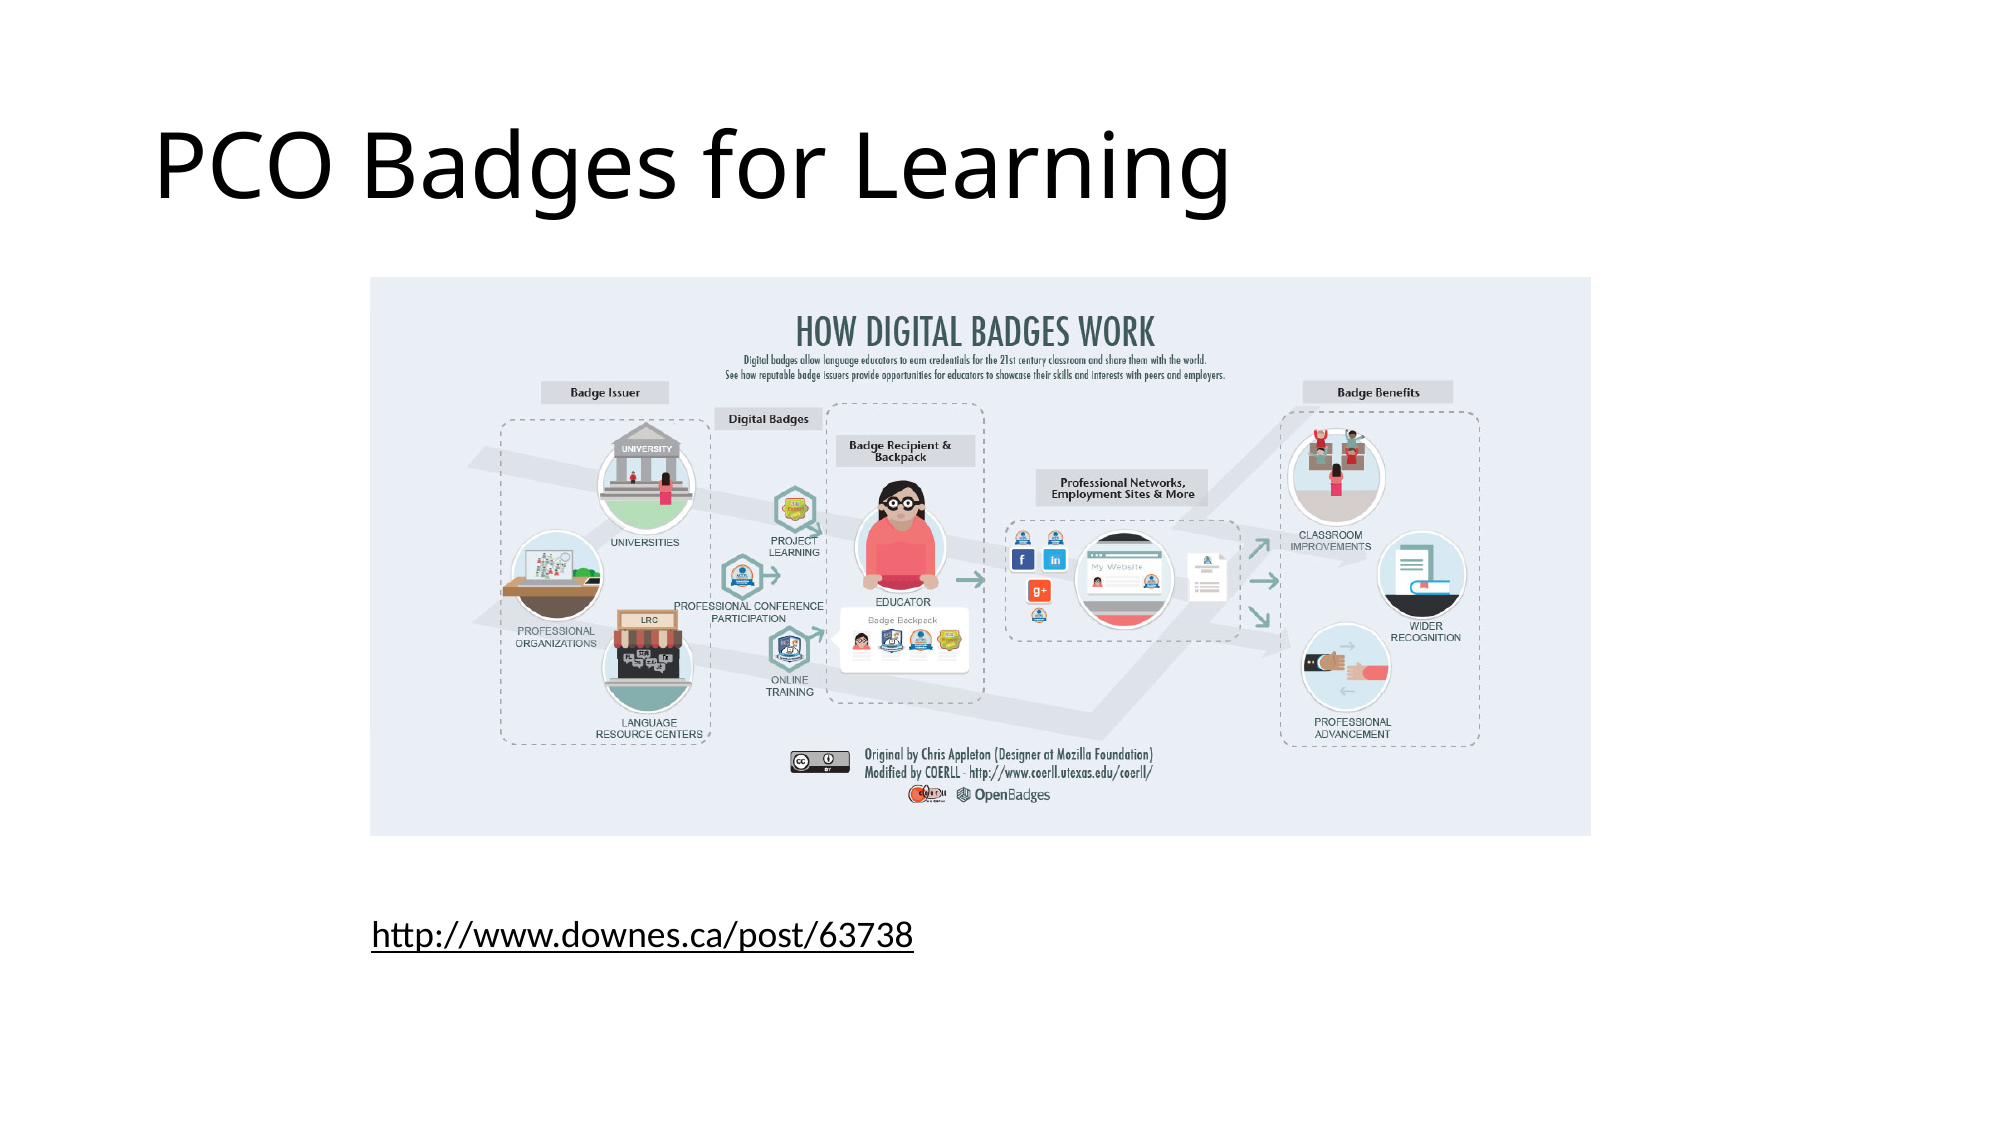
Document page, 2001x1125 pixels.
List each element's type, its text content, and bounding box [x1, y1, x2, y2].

title PCO Badges for Learning [137, 59, 1863, 278]
text_box http://www.downes.ca/post/63738 [356, 902, 938, 963]
picture [370, 277, 1591, 836]
